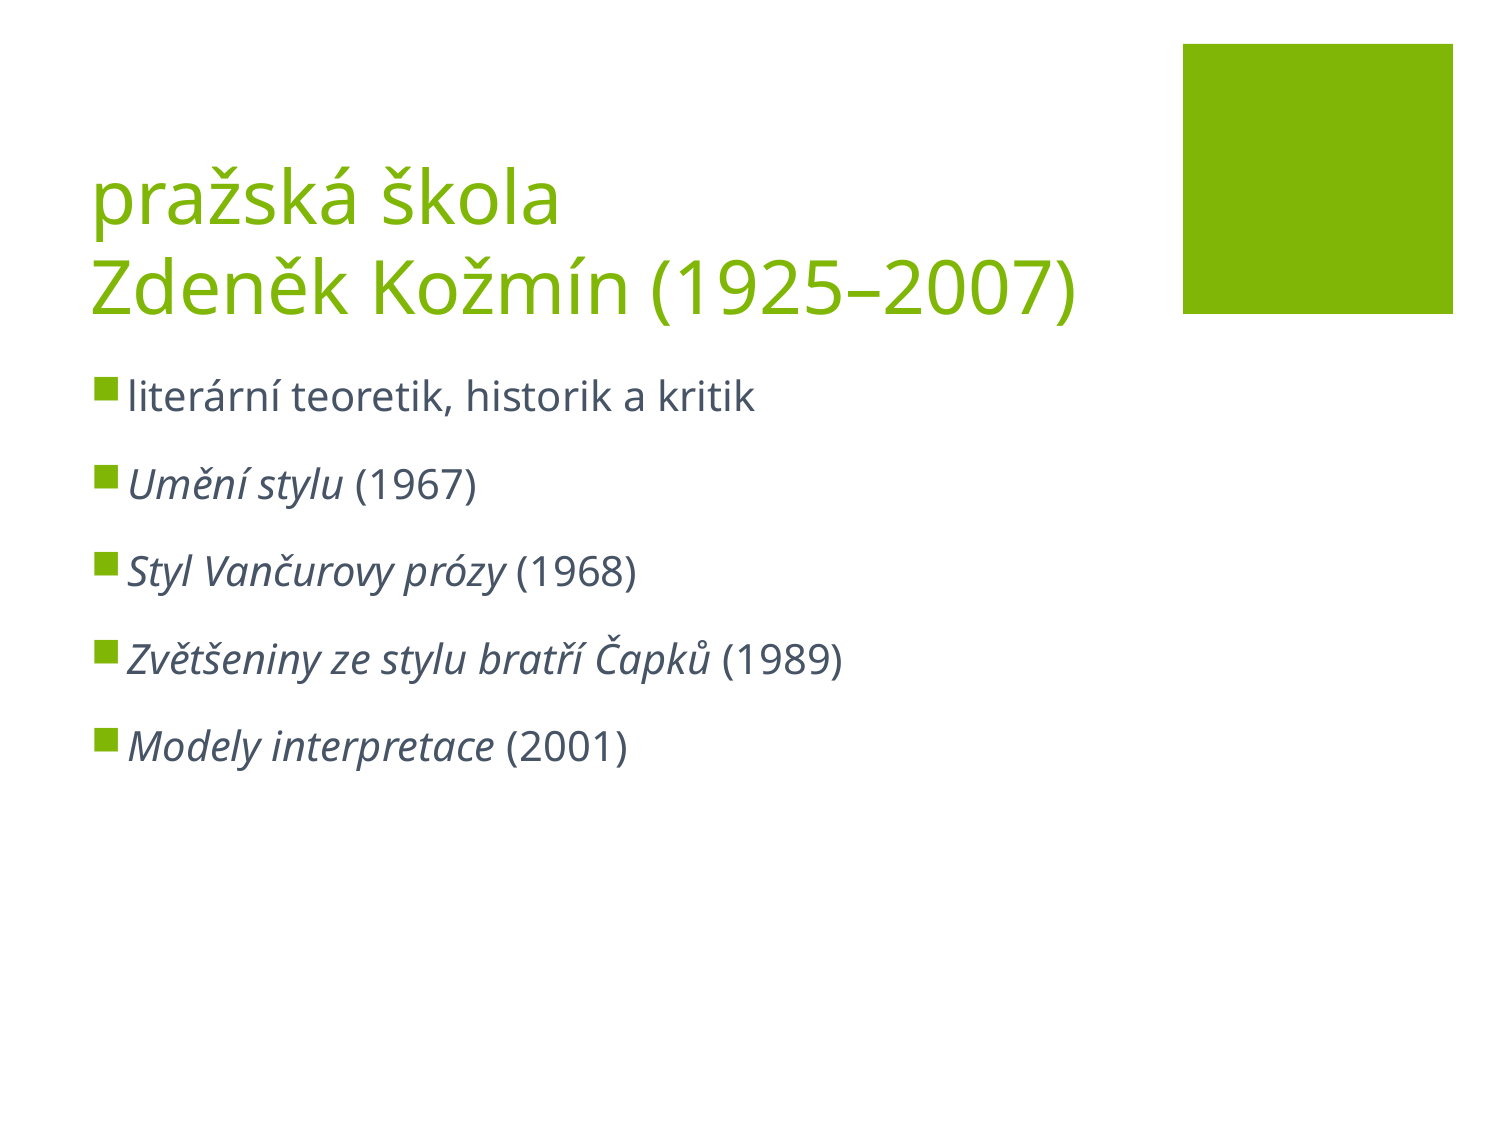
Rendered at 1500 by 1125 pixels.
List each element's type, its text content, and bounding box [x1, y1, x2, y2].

title pražská škola Zdeněk Kožmín (1925–2007) [75, 149, 1143, 338]
list literární teoretik, historik a kritik Umění stylu (1967) Styl Vančurovy prózy (1968) Zvětšeniny ze stylu bratří Čapků (1989) Modely interpretace (2001) [75, 362, 1143, 1005]
